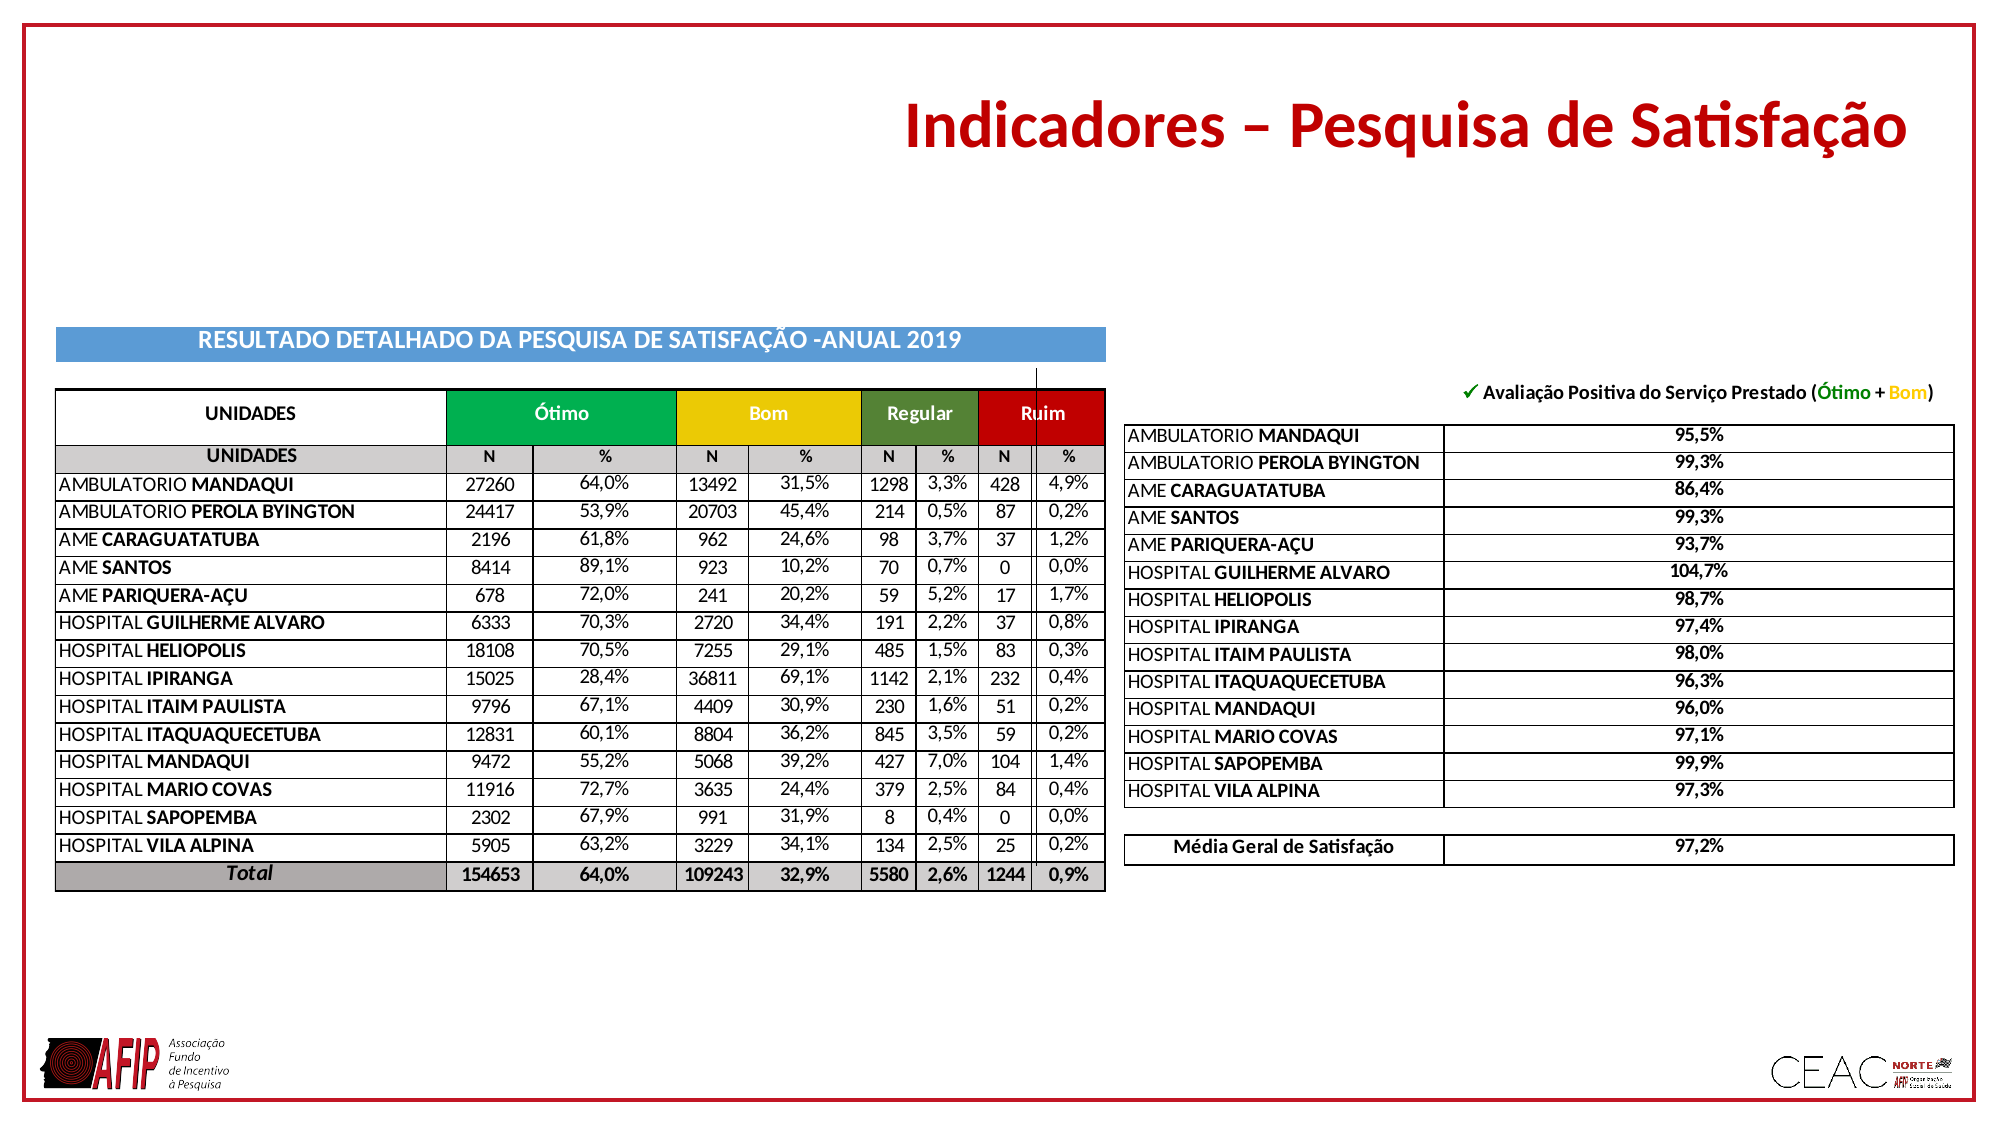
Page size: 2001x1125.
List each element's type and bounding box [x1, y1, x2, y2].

text_box [22, 23, 1976, 1102]
picture [54, 306, 2000, 894]
